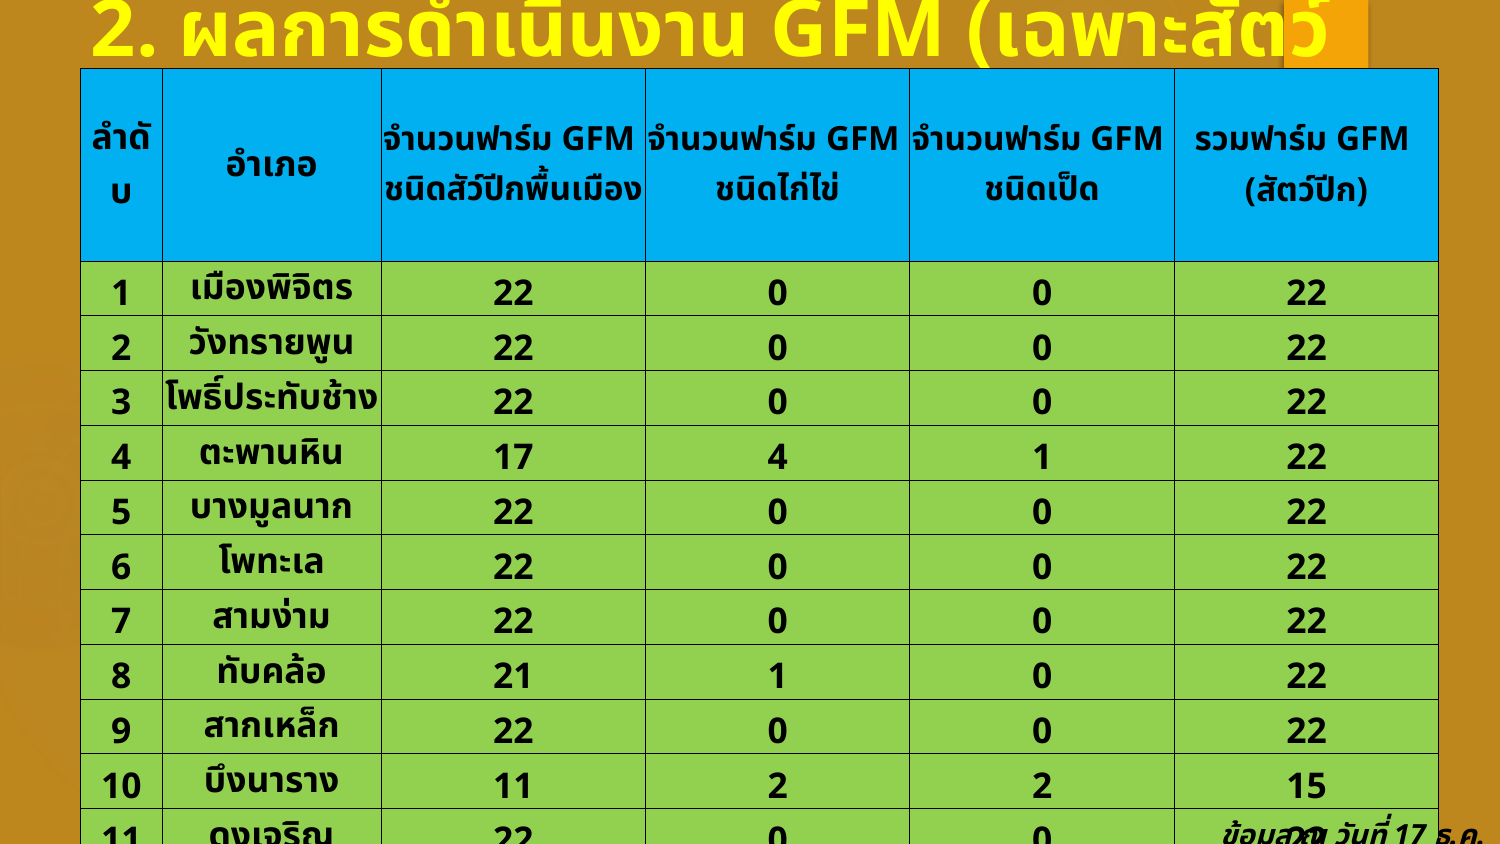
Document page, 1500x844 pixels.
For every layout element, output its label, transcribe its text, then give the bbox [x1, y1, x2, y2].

table_cell สามง่าม [163, 590, 381, 644]
table_cell 1 [81, 262, 162, 315]
table_cell วังทรายพูน [163, 316, 381, 370]
table_header ลำดับ [81, 69, 162, 261]
table_cell 4 [646, 426, 909, 480]
table_cell 22 [1175, 262, 1438, 315]
table_cell 17 [382, 426, 645, 480]
table_cell 0 [646, 316, 909, 370]
table_header จำนวนฟาร์ม GFM ชนิดสัว์ปีกพื้นเมือง [382, 69, 645, 261]
table_cell 0 [910, 316, 1174, 370]
table_cell 7 [81, 590, 162, 644]
table_cell 22 [382, 316, 645, 370]
table_cell ดงเจริญ [163, 809, 381, 844]
table_cell ตะพานหิน [163, 426, 381, 480]
table_cell 22 [1175, 700, 1438, 753]
table_cell 5 [81, 481, 162, 534]
table_cell บางมูลนาก [163, 481, 381, 534]
table_cell บึงนาราง [163, 754, 381, 808]
table_cell 22 [382, 700, 645, 753]
table_cell สากเหล็ก [163, 700, 381, 753]
table_cell 15 [1175, 754, 1438, 808]
table_header จำนวนฟาร์ม GFM ชนิดเป็ด [910, 69, 1174, 261]
text_box ข้อมูล ณ วันที่ 17 ธ.ค. 2561 [1145, 808, 1500, 844]
table_cell 0 [646, 700, 909, 753]
table_cell 10 [81, 754, 162, 808]
table_cell 3 [81, 371, 162, 425]
table_cell 22 [1175, 590, 1438, 644]
table_cell โพธิ์ประทับช้าง [163, 371, 381, 425]
table_cell 0 [646, 481, 909, 534]
table_cell 1 [910, 426, 1174, 480]
table_cell โพทะเล [163, 535, 381, 589]
table_cell 8 [81, 645, 162, 699]
table_cell 2 [81, 316, 162, 370]
title 2. ผลการดำเนินงาน GFM (เฉพาะสัตว์ปีก) [78, 0, 1343, 145]
table_cell 21 [382, 645, 645, 699]
table_cell 22 [1175, 645, 1438, 699]
table_cell 0 [910, 645, 1174, 699]
table_cell 1 [646, 645, 909, 699]
table_cell 11 [81, 809, 162, 844]
table_cell ทับคล้อ [163, 645, 381, 699]
table_cell 22 [382, 590, 645, 644]
table_cell 0 [910, 809, 1145, 844]
table_cell 0 [910, 371, 1174, 425]
table_cell 0 [910, 590, 1174, 644]
table_cell 22 [382, 809, 645, 844]
table_cell 22 [1175, 426, 1438, 480]
table_cell 0 [910, 262, 1174, 315]
table_cell 0 [646, 535, 909, 589]
table_header อำเภอ [163, 69, 381, 261]
table_cell 0 [646, 371, 909, 425]
table_cell 22 [1175, 316, 1438, 370]
table_cell 22 [382, 535, 645, 589]
table_cell 22 [382, 371, 645, 425]
table_cell 11 [382, 754, 645, 808]
table_cell 6 [81, 535, 162, 589]
table_cell 22 [1175, 371, 1438, 425]
table_header จำนวนฟาร์ม GFM ชนิดไก่ไข่ [646, 69, 909, 261]
table_cell 4 [81, 426, 162, 480]
table_cell 22 [382, 262, 645, 315]
table_cell 0 [910, 700, 1174, 753]
table_cell 22 [382, 481, 645, 534]
table_header รวมฟาร์ม GFM (สัตว์ปีก) [1175, 69, 1438, 261]
table_cell 2 [910, 754, 1174, 808]
table_cell 0 [910, 481, 1174, 534]
table_cell เมืองพิจิตร [163, 262, 381, 315]
table_cell 22 [1175, 535, 1438, 589]
table_cell 2 [646, 754, 909, 808]
table_cell 0 [910, 535, 1174, 589]
table_cell 0 [646, 590, 909, 644]
table_cell 0 [646, 809, 909, 844]
table_cell 22 [1175, 481, 1438, 534]
table_cell 0 [646, 262, 909, 315]
table_cell 9 [81, 700, 162, 753]
